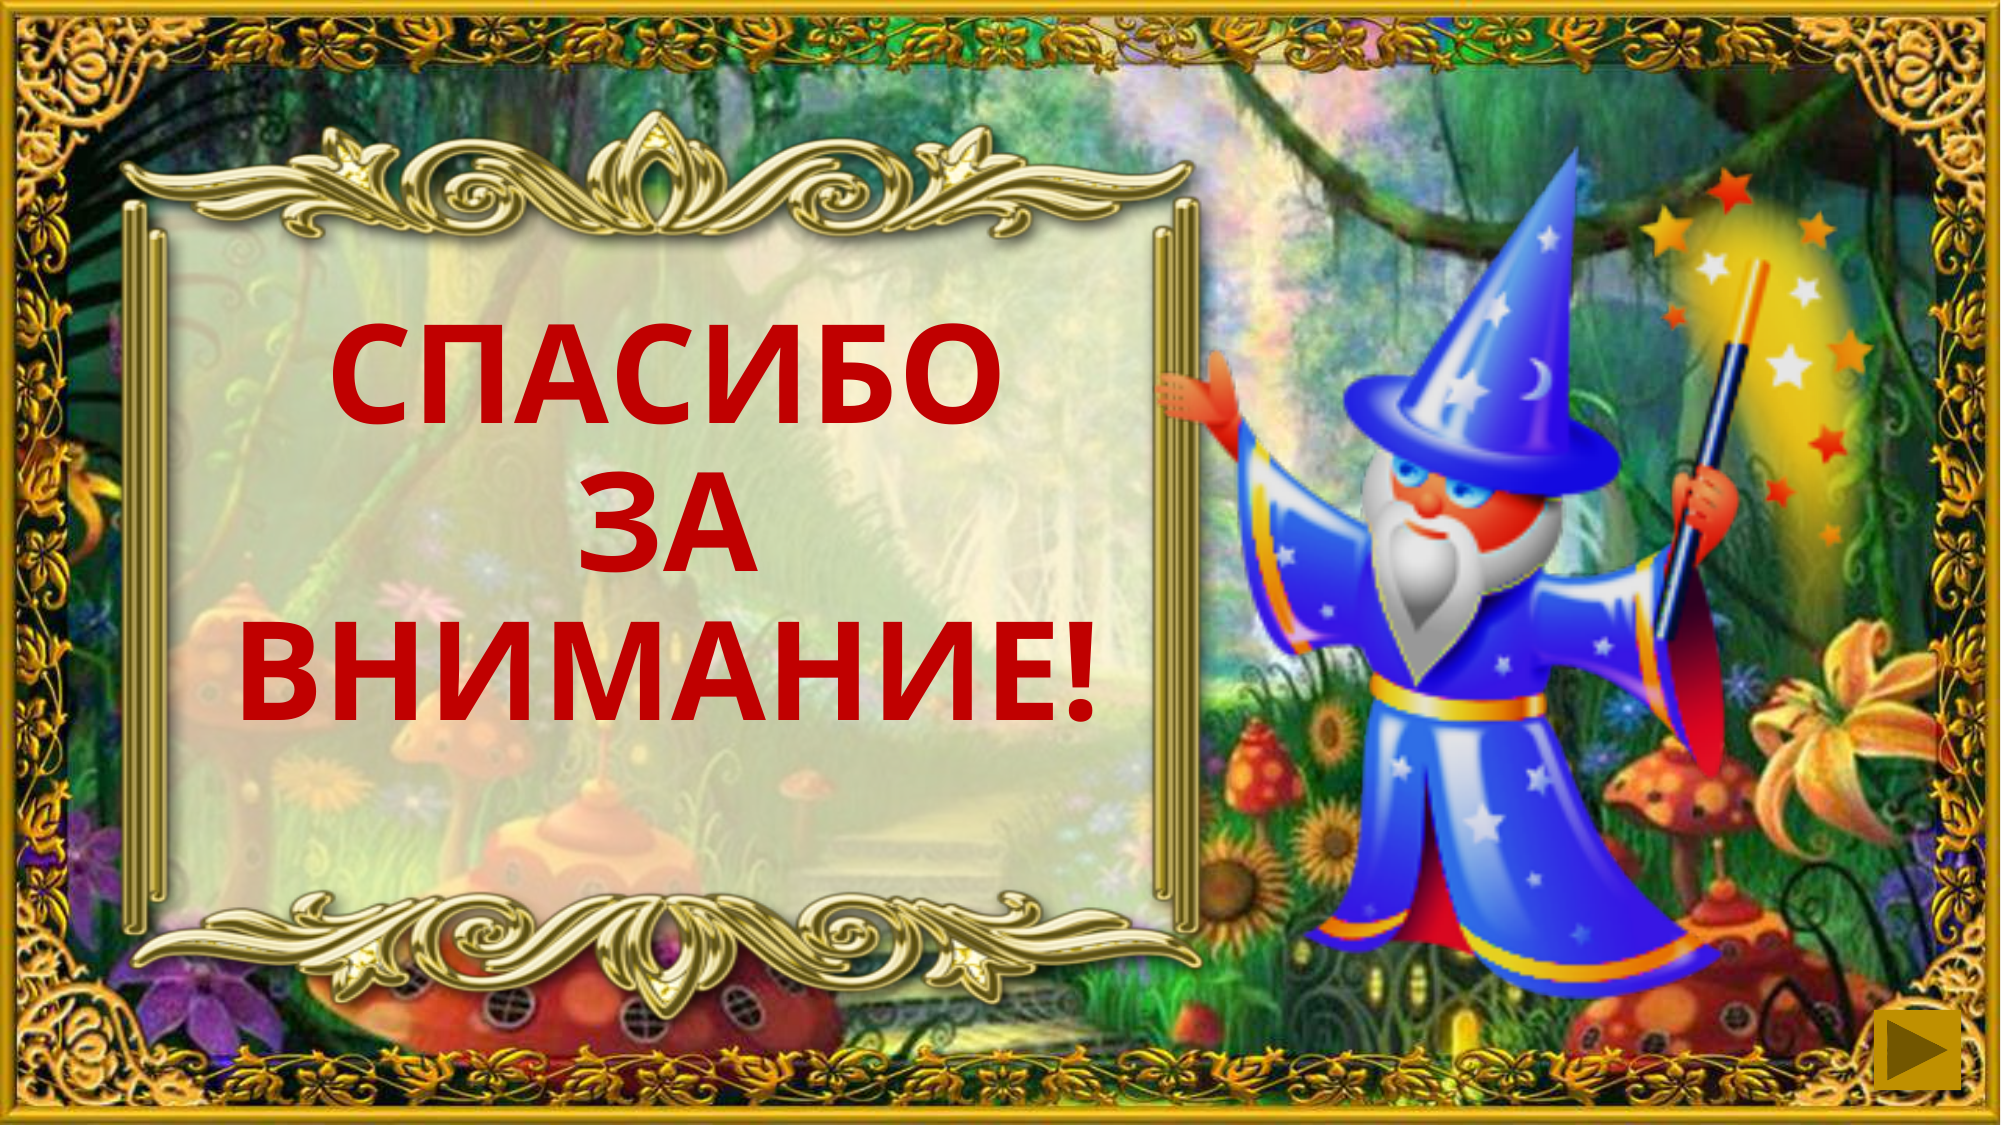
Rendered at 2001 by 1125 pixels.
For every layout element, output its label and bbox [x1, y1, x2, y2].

text_box [108, 91, 1218, 1059]
picture [0, 0, 2001, 1125]
text_box [1873, 1022, 1962, 1091]
